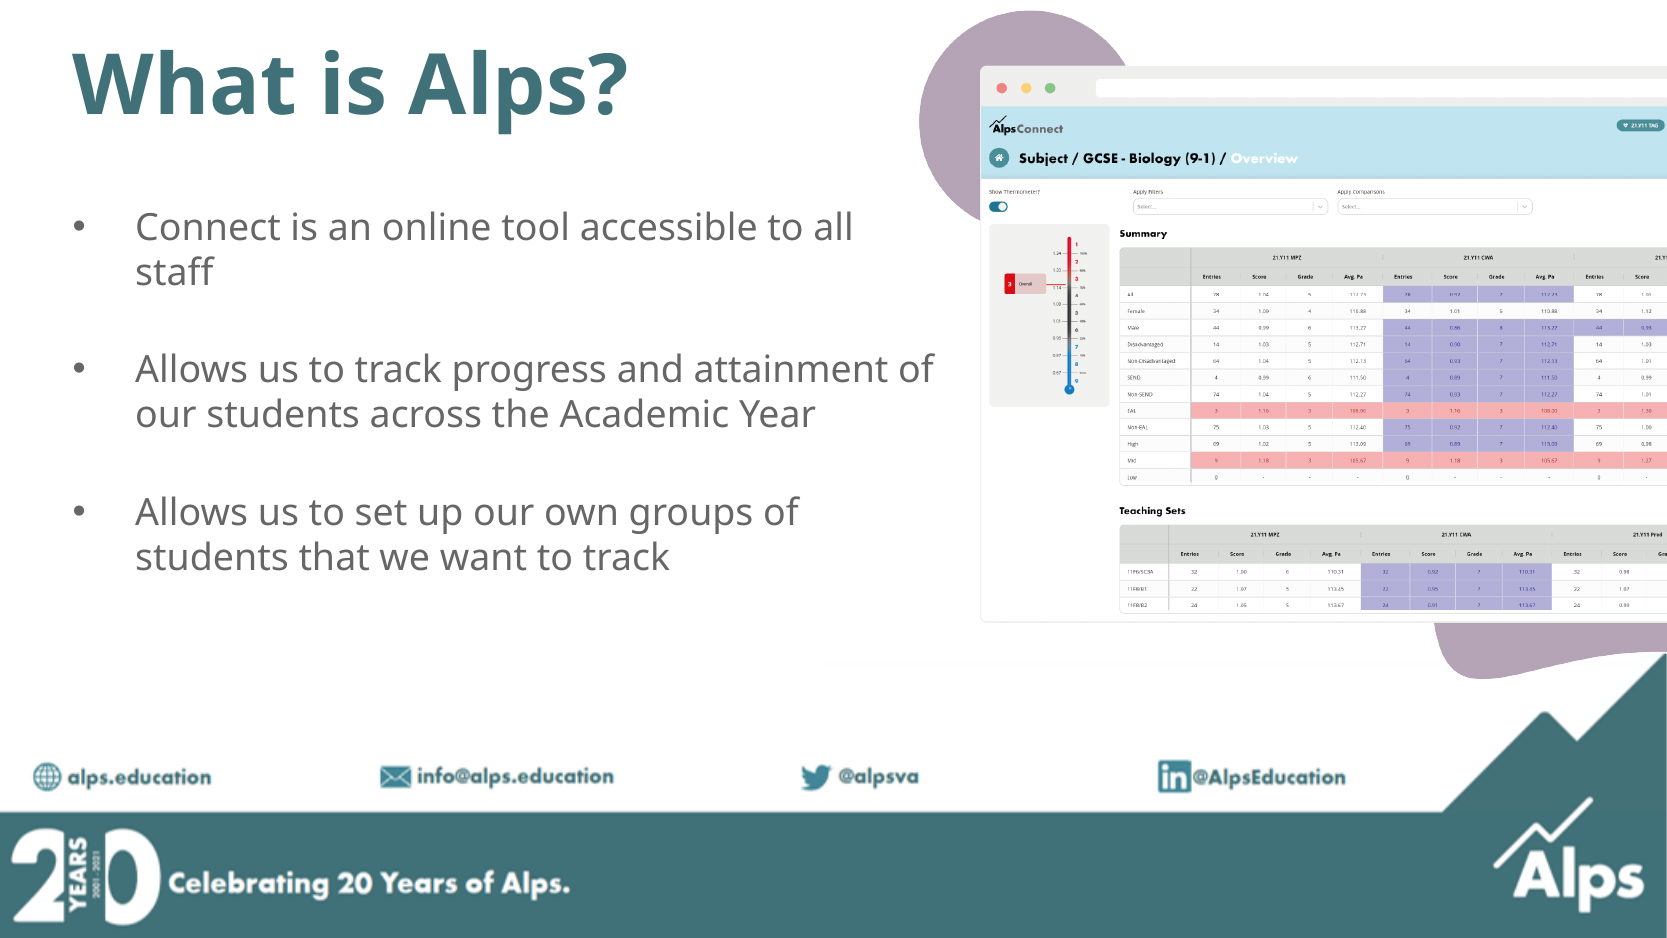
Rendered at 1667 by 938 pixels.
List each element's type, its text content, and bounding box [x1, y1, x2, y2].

text_box What is Alps? [57, 34, 886, 141]
picture [0, 0, 1667, 938]
list Connect is an online tool accessible to all staff Allows us to track progress and attainment of our students across the Academic Year Allows us to set up our own groups of students that we want to track [57, 195, 951, 742]
